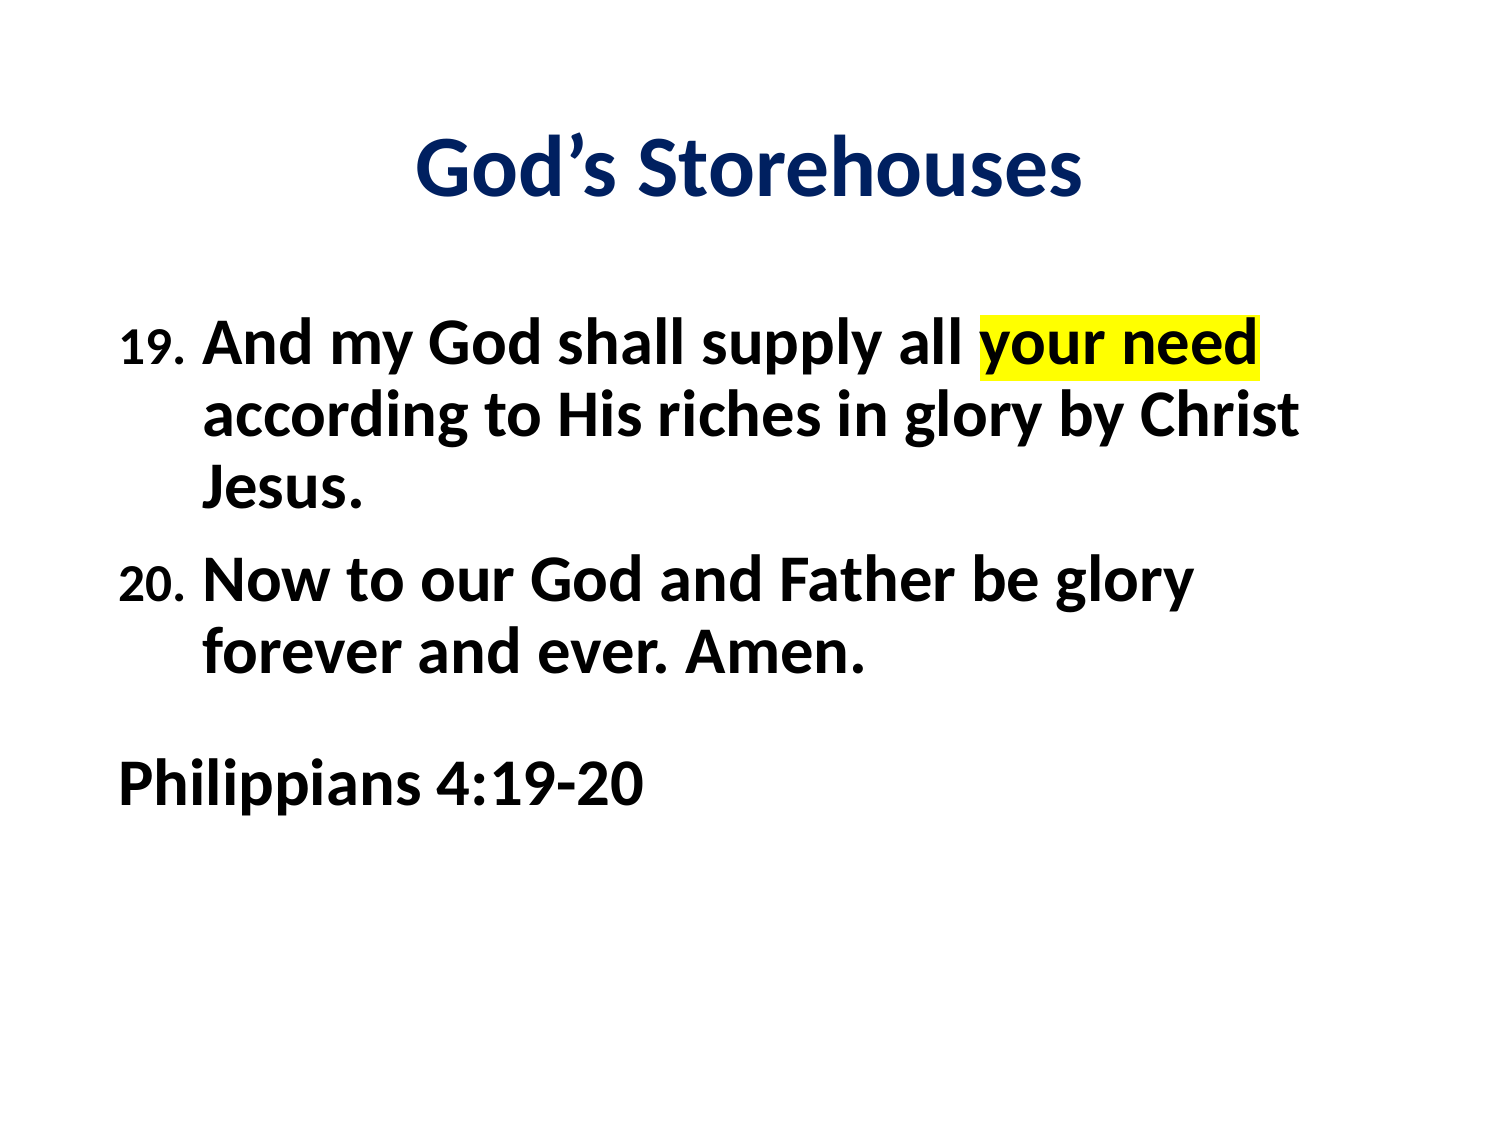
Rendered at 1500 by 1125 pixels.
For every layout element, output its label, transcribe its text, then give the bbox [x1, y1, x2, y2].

list And my God shall supply all your need according to His riches in glory by Christ Jesus. Now to our God and Father be glory forever and ever. Amen. Philippians 4:19-20 [103, 299, 1397, 1014]
title God’s Storehouses [103, 59, 1397, 278]
